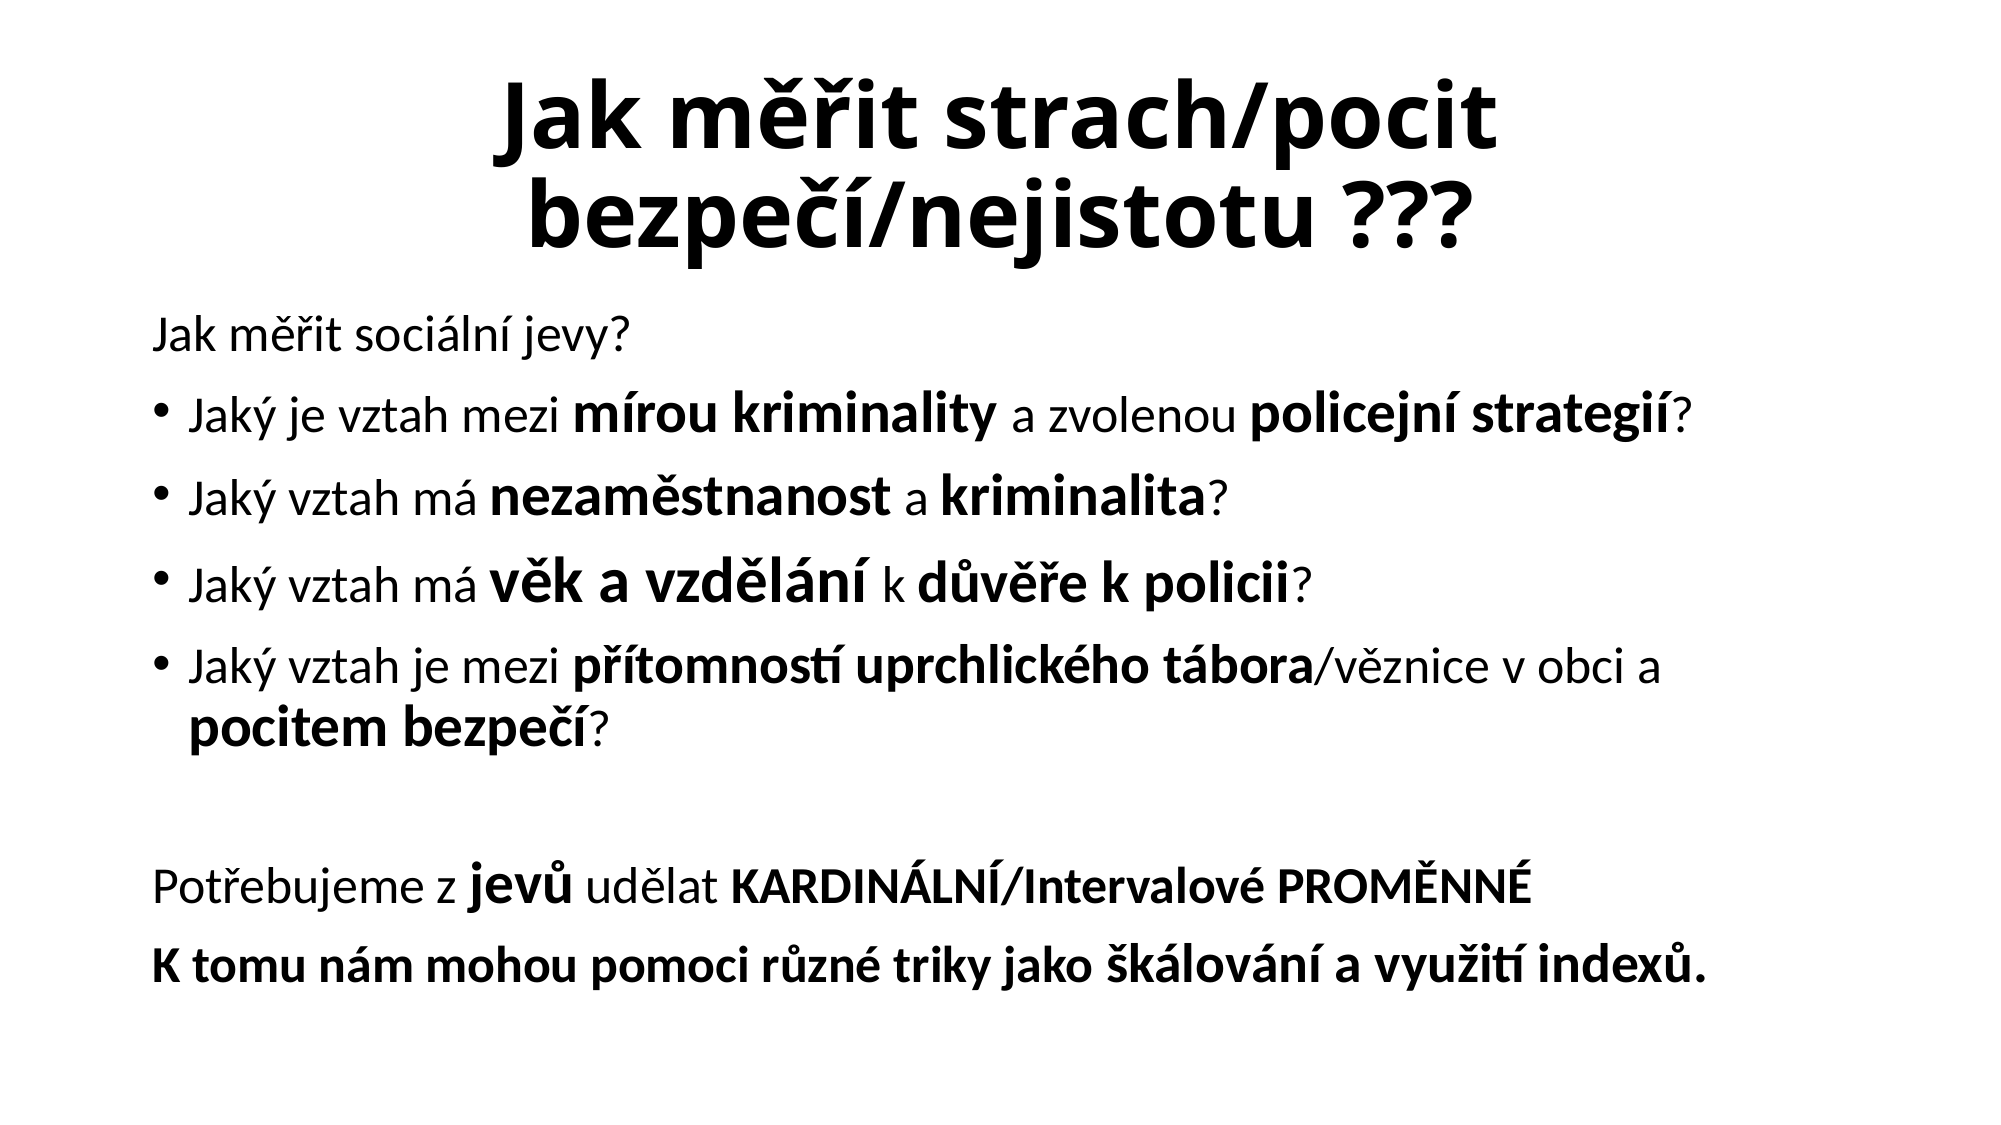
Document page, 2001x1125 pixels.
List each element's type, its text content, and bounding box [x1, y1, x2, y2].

title Jak měřit strach/pocit bezpečí/nejistotu ??? [137, 59, 1863, 278]
list Jak měřit sociální jevy? Jaký je vztah mezi mírou kriminality a zvolenou policejní strategií? Jaký vztah má nezaměstnanost a kriminalita? Jaký vztah má věk a vzdělání k důvěře k policii? Jaký vztah je mezi přítomností uprchlického tábora/věznice v obci a pocitem bezpečí? Potřebujeme z jevů udělat KARDINÁLNÍ/Intervalové PROMĚNNÉ K tomu nám mohou pomoci různé triky jako škálování a využití indexů. [137, 299, 1863, 1014]
